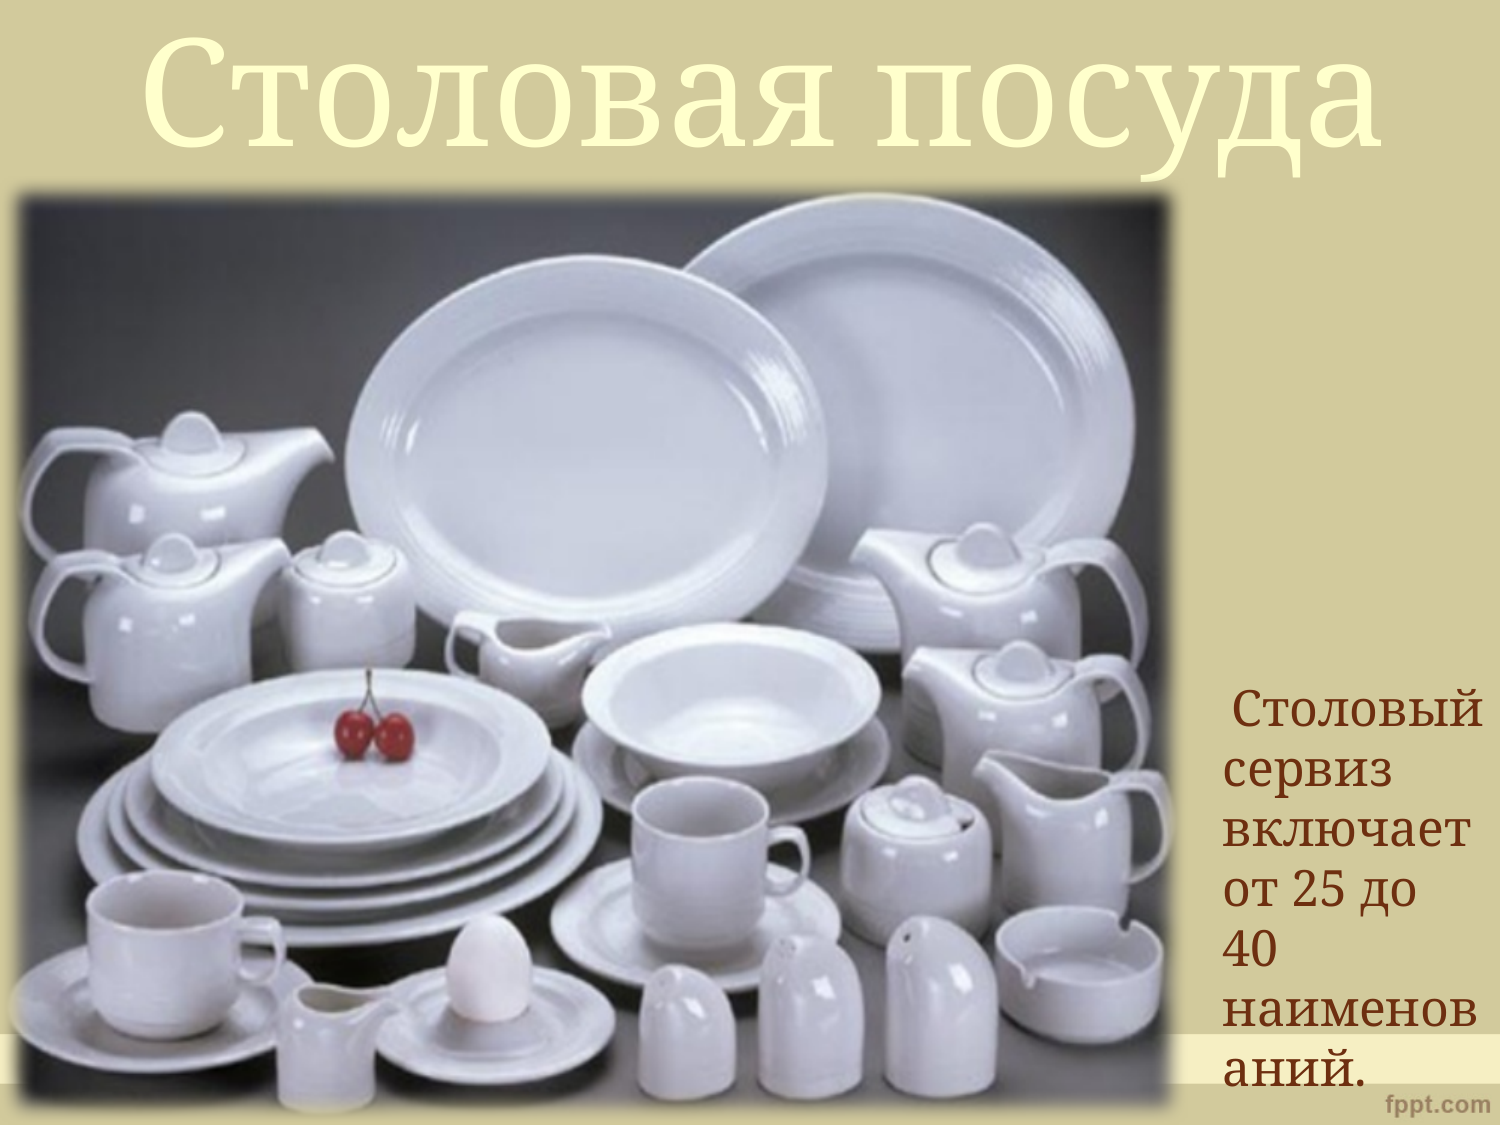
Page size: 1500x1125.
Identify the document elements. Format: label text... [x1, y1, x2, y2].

list Столовый сервиз включает от 25 до 40 наименований. [1193, 668, 1500, 1125]
picture [0, 0, 1500, 1125]
title Столовая посуда [88, 0, 1439, 173]
